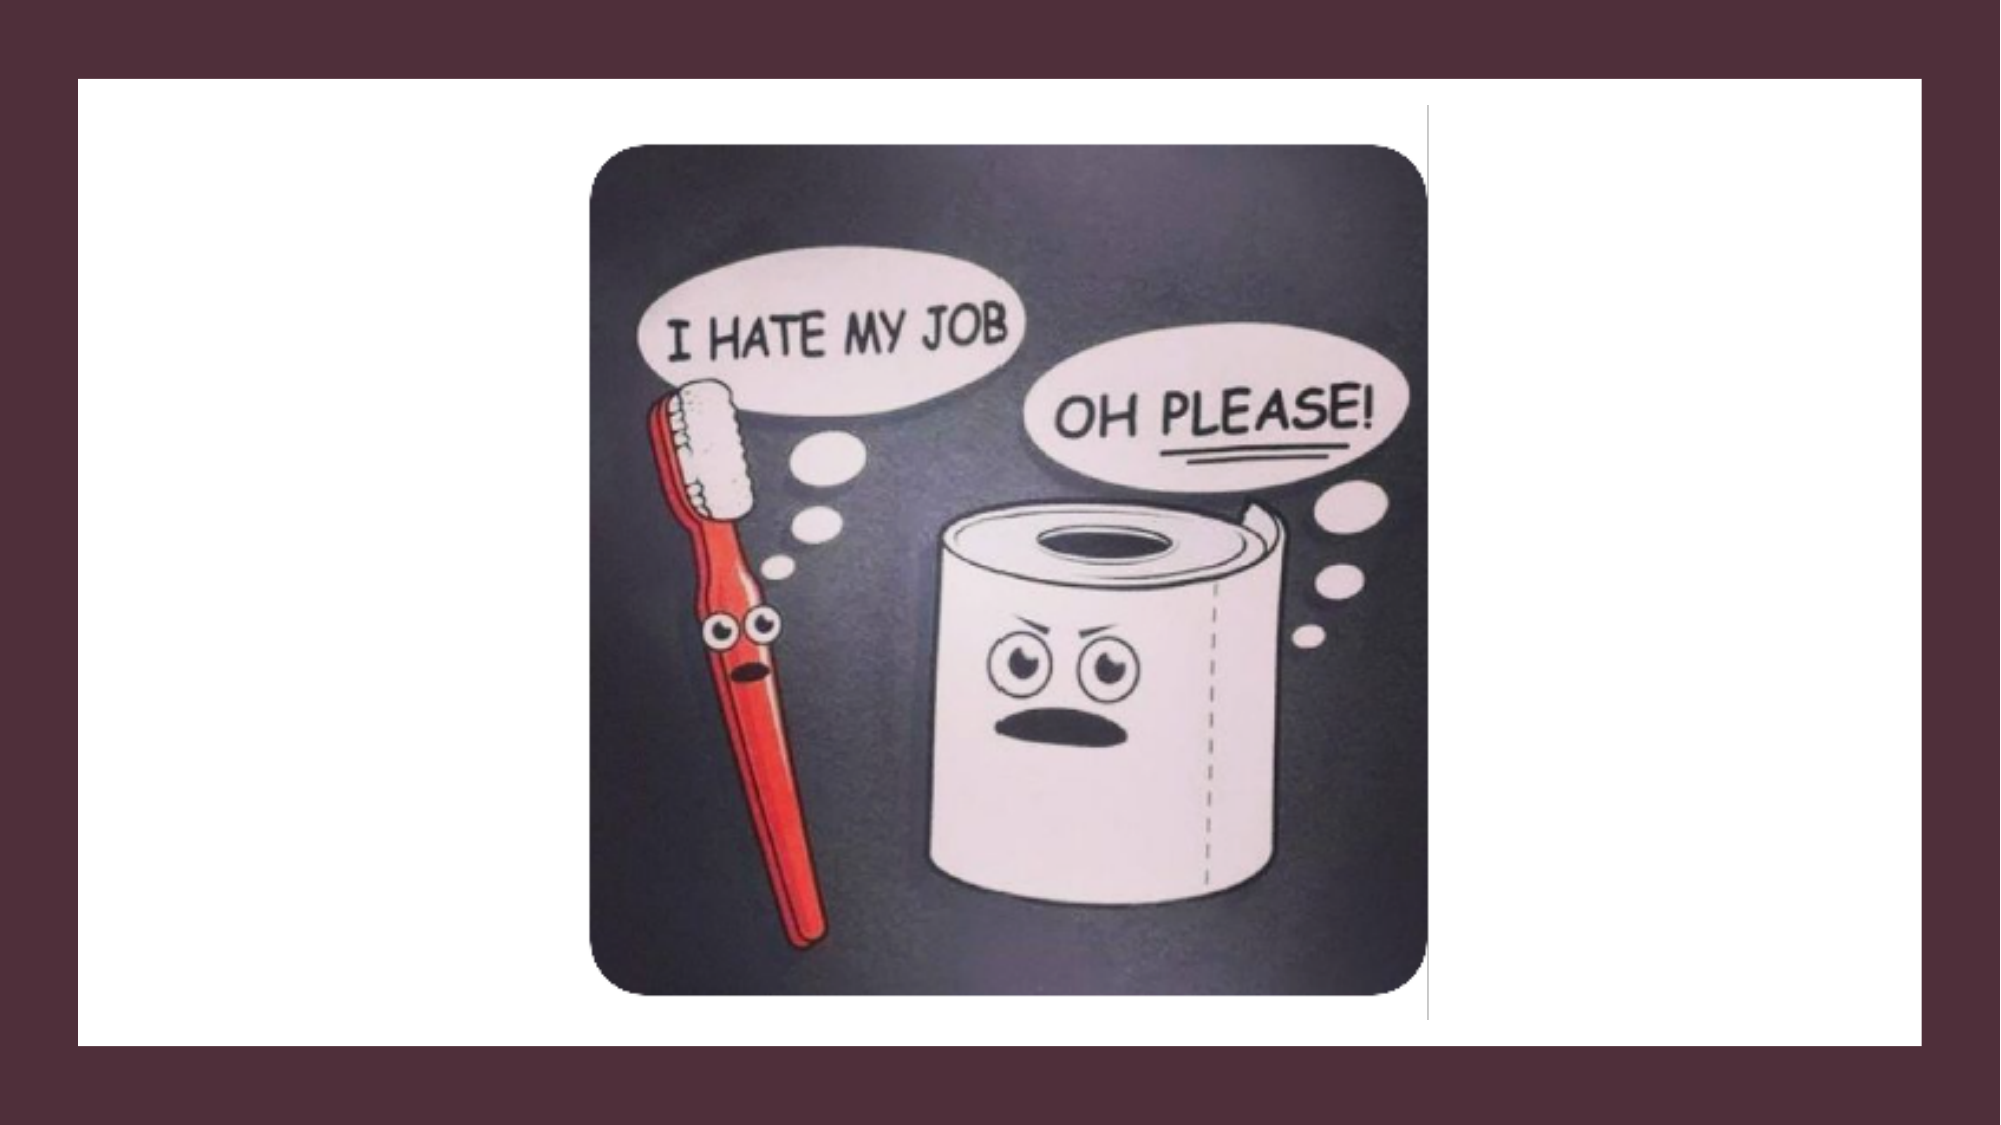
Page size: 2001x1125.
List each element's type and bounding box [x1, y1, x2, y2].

text_box [0, 0, 2000, 1125]
text_box [77, 77, 1923, 1048]
picture [568, 105, 1432, 1020]
